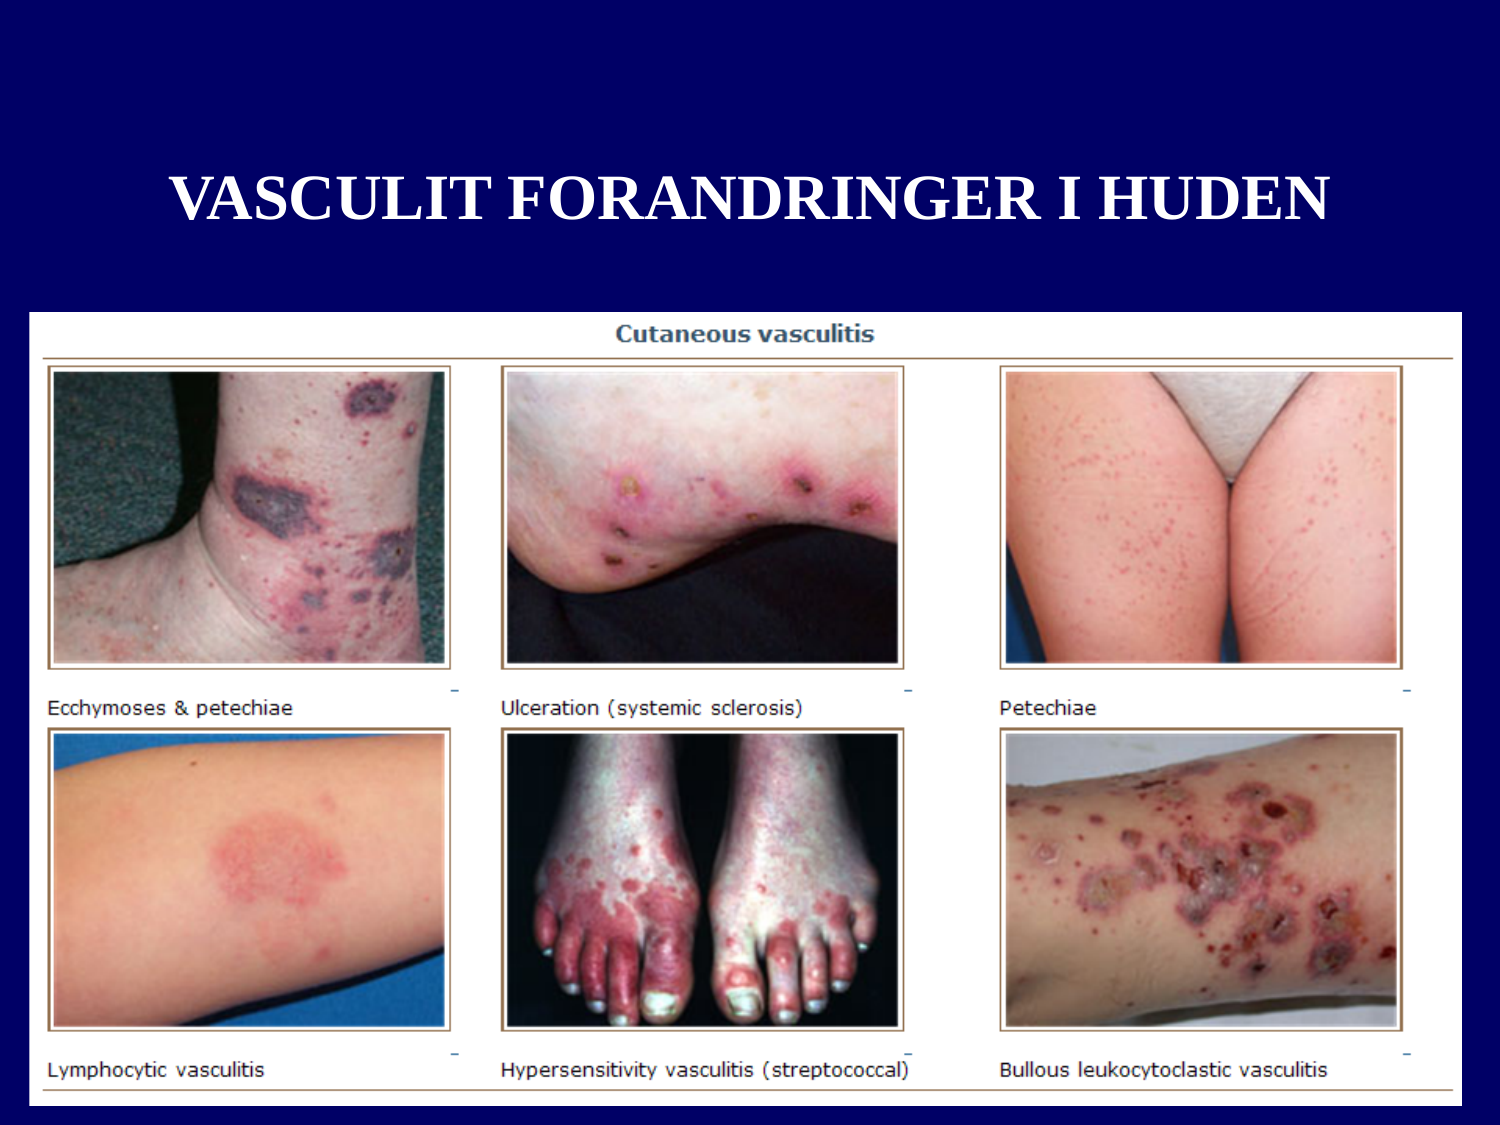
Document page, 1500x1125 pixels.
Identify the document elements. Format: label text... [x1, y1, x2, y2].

picture [29, 312, 1463, 1106]
title VASCULIT FORANDRINGER I HUDEN [111, 99, 1388, 288]
